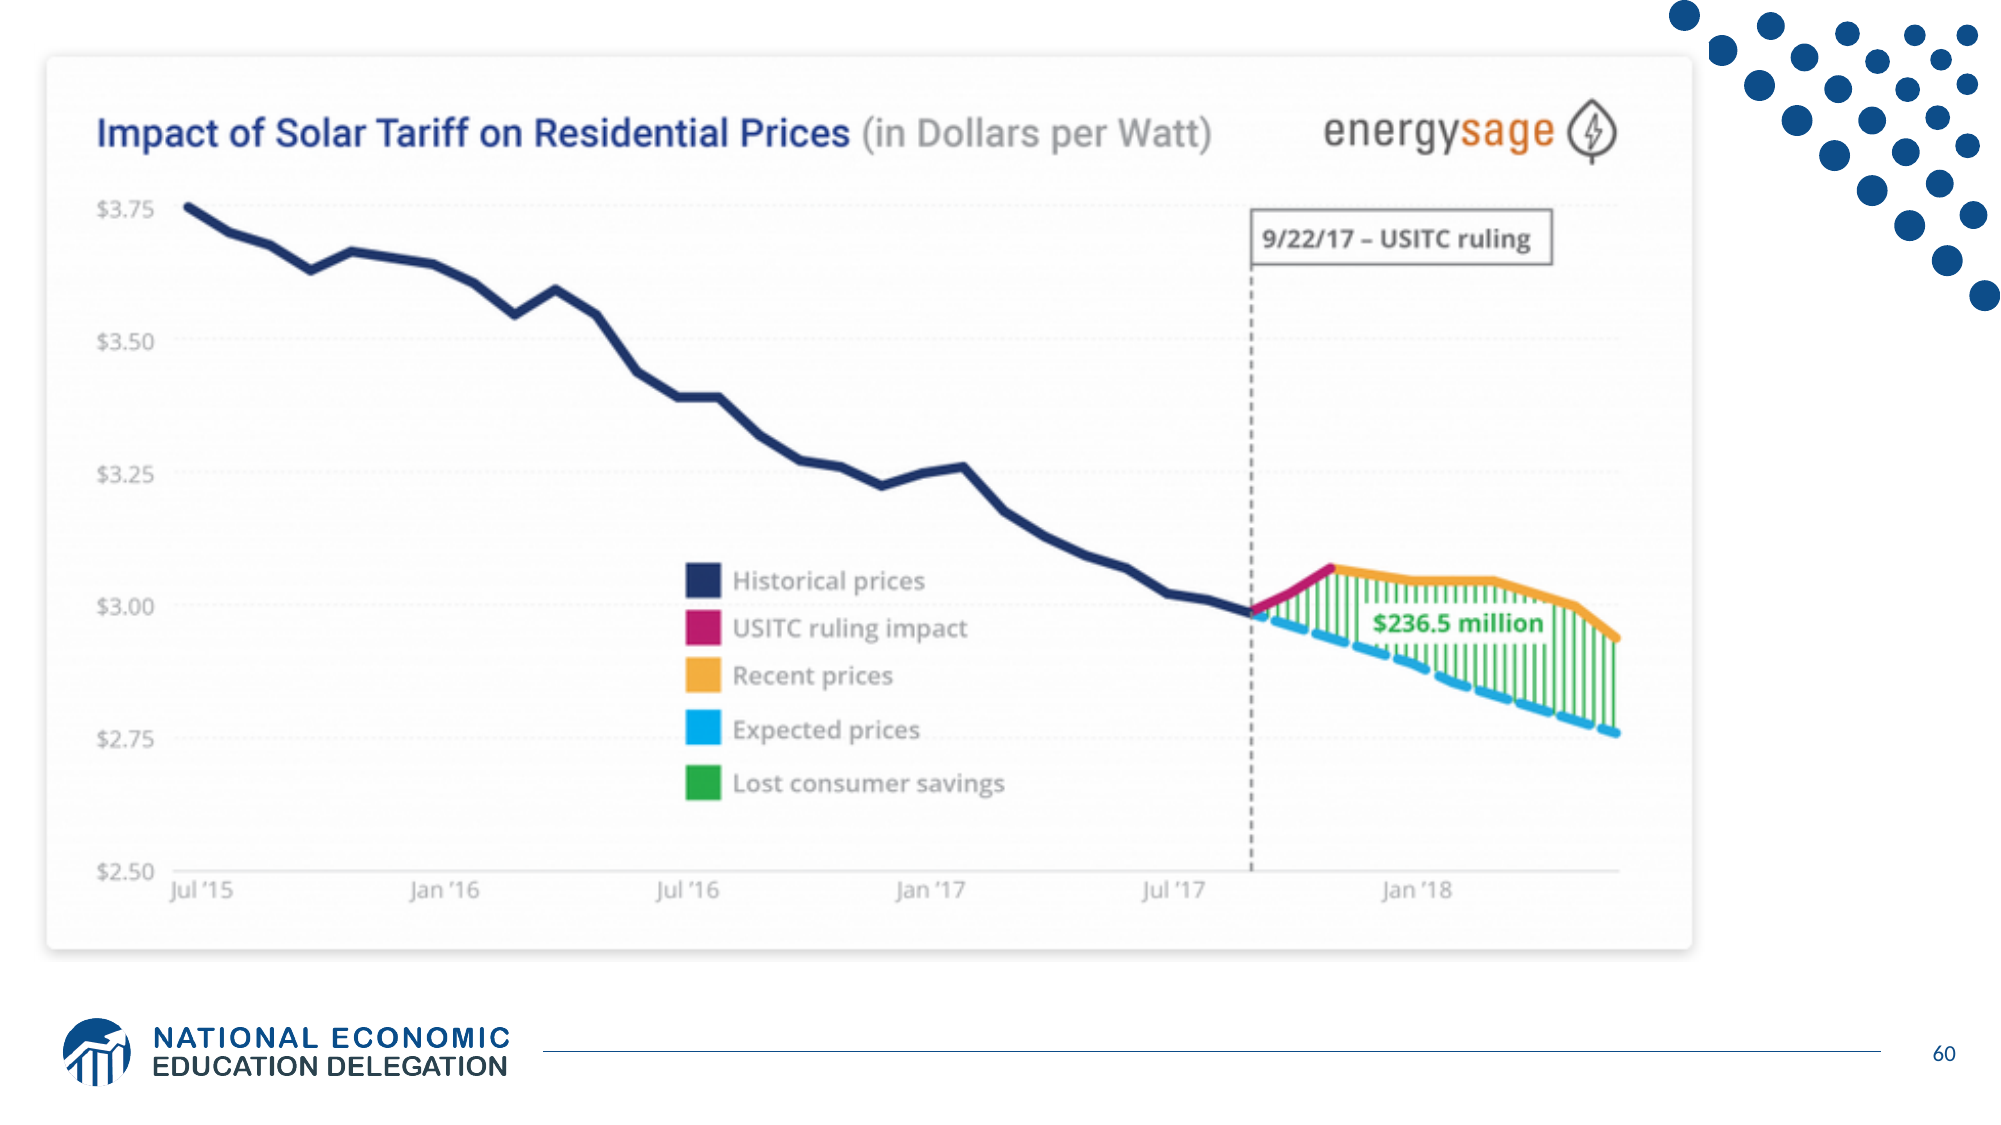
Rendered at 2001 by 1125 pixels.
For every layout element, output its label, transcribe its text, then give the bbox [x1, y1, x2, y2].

slide_number 60 [1521, 1022, 1972, 1082]
picture [55, 1013, 520, 1091]
picture [33, 43, 1709, 962]
